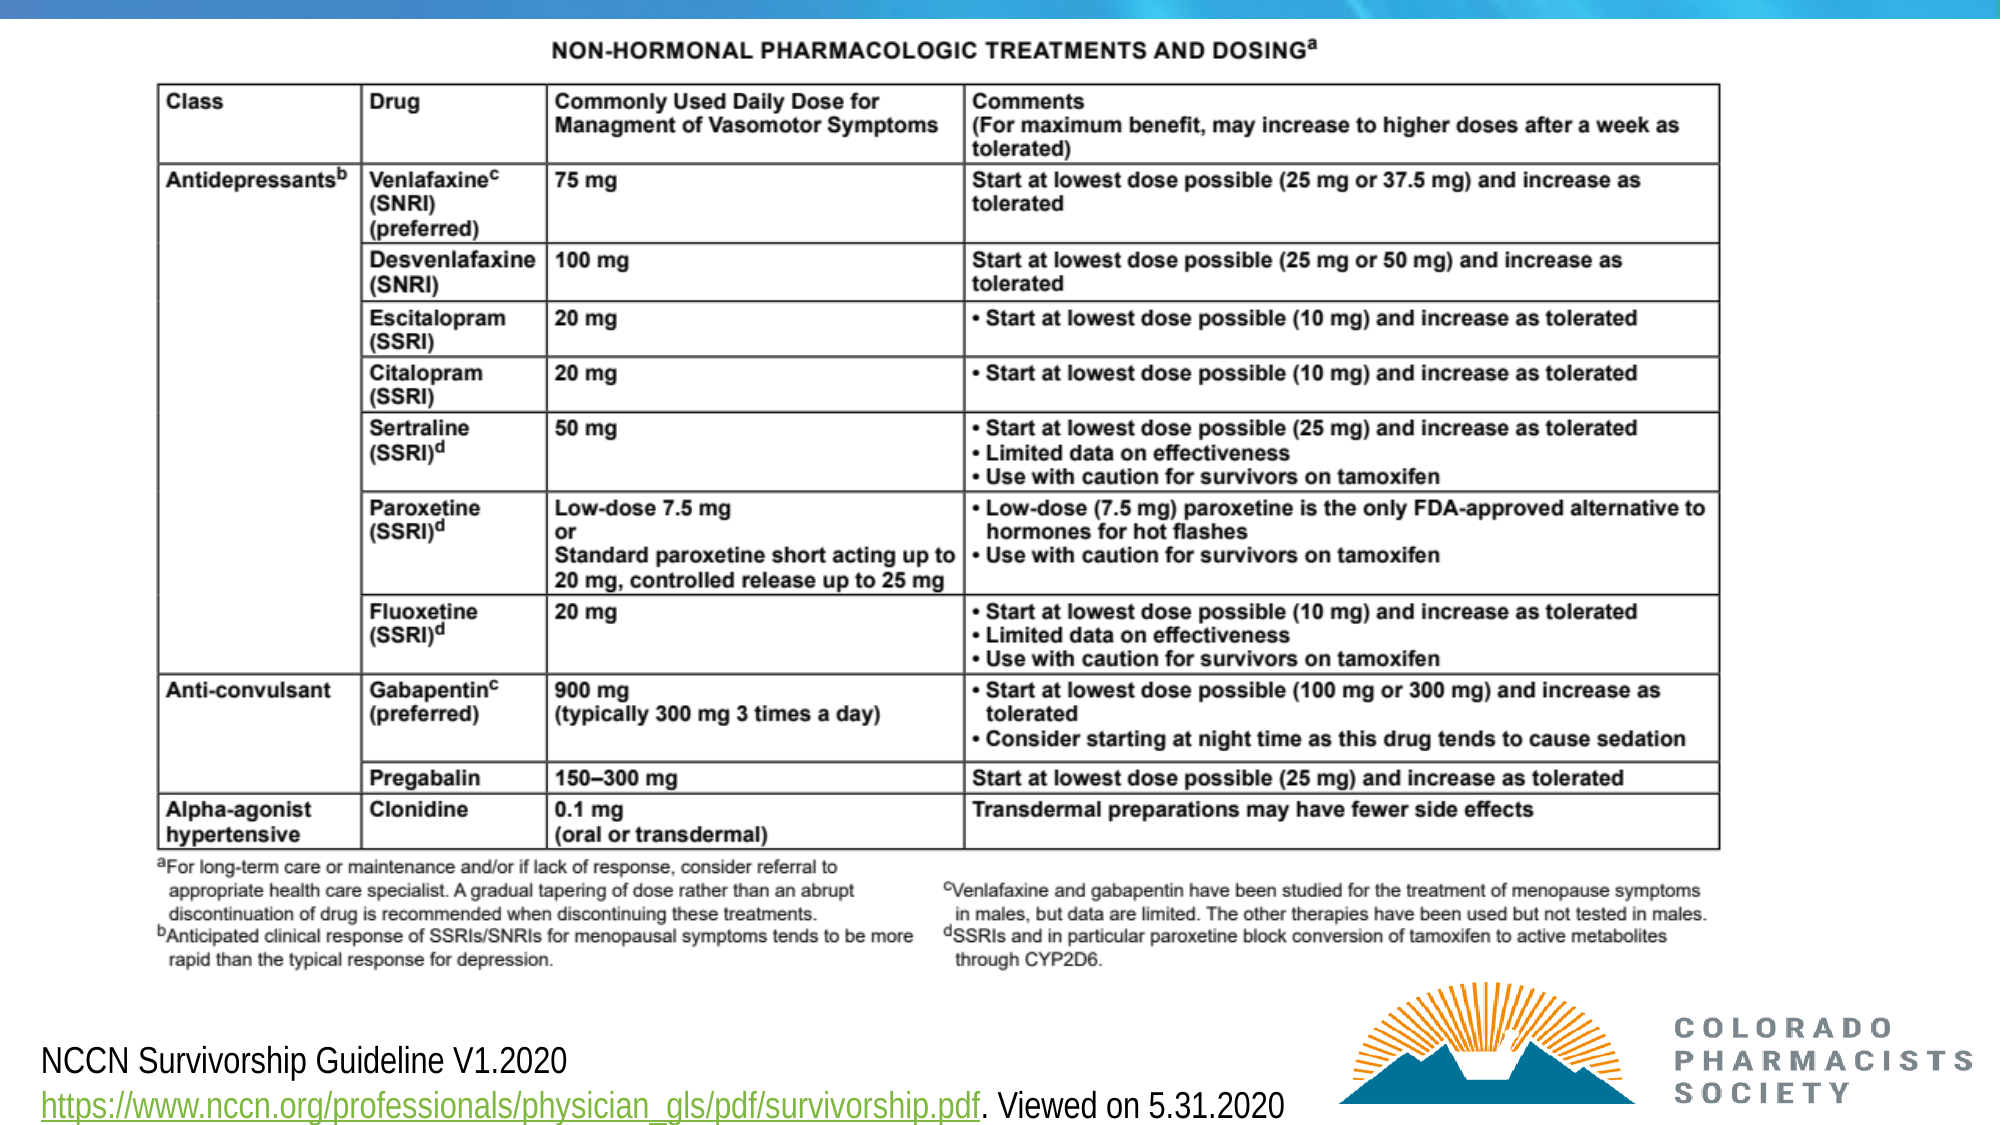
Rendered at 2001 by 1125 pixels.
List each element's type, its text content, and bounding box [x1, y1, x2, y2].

picture [0, 0, 2000, 19]
picture [152, 28, 1972, 1104]
text_box NCCN Survivorship Guideline V1.2020 https://www.nccn.org/professionals/physician_gls/pdf/survivorship.pdf. Viewed on 5.31.2020 [26, 1028, 1308, 1125]
